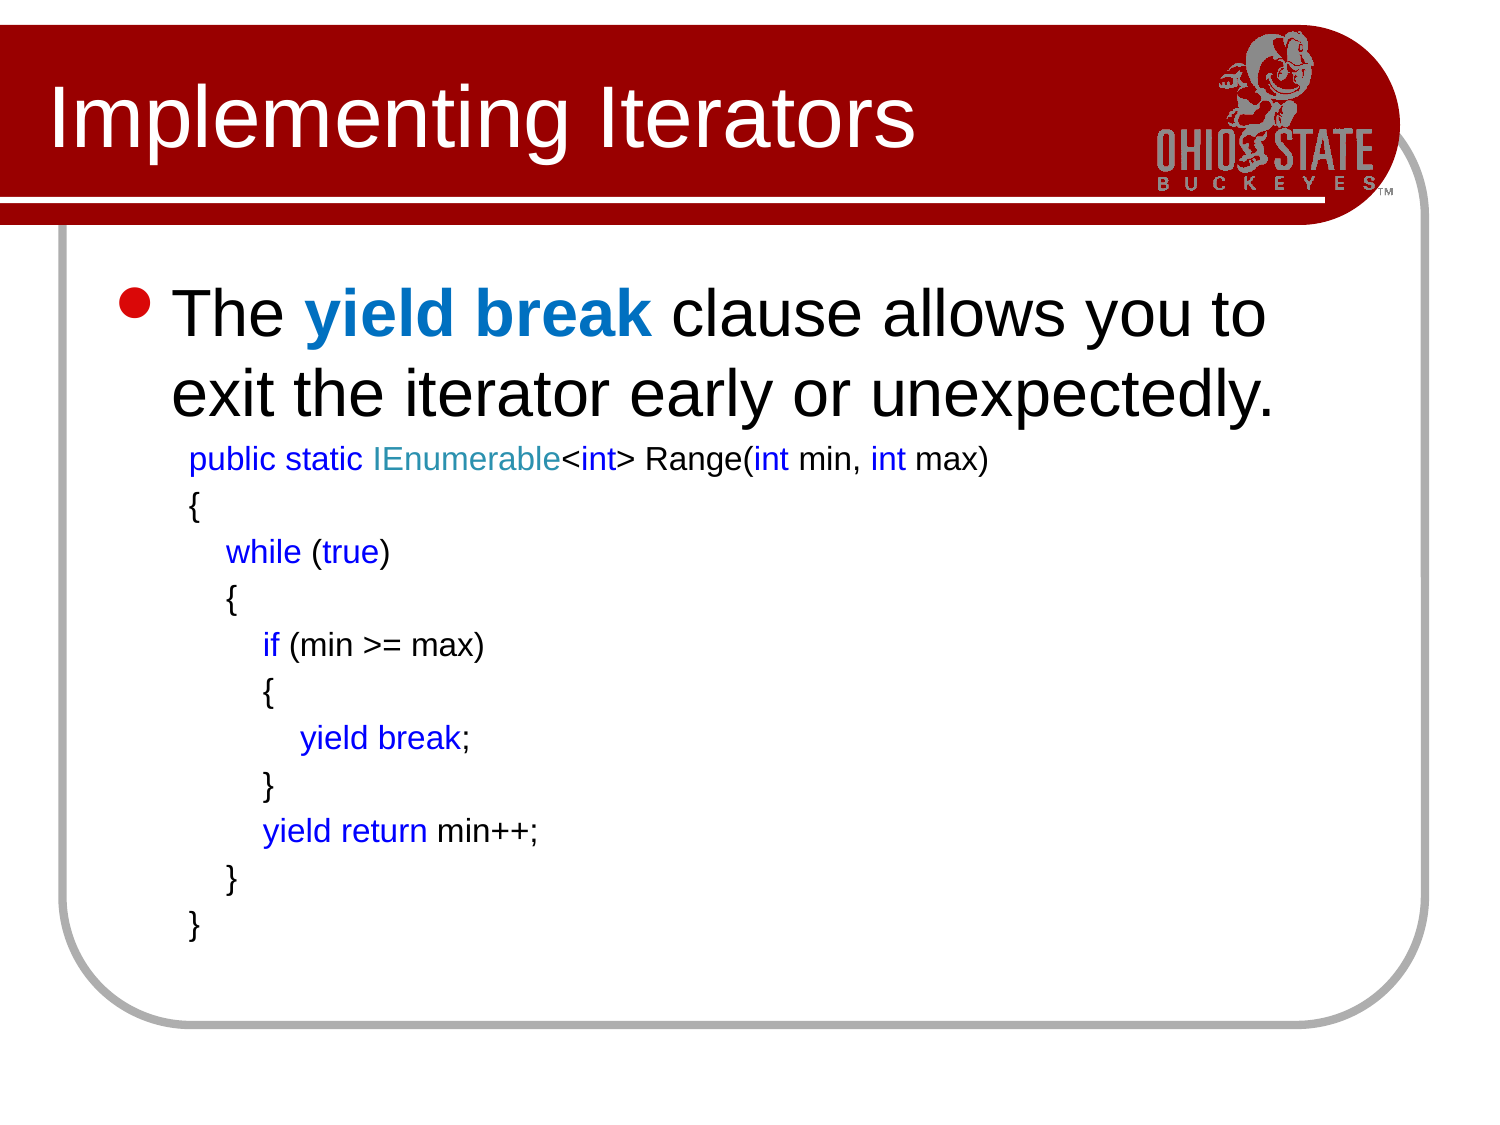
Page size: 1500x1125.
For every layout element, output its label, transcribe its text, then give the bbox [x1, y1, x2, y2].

title Implementing Iterators [31, 37, 1201, 188]
list The yield break clause allows you to exit the iterator early or unexpectedly. public static IEnumerable<int> Range(int min, int max) { while (true) { if (min >= max) { yield break; } yield return min++; } } [99, 262, 1401, 988]
